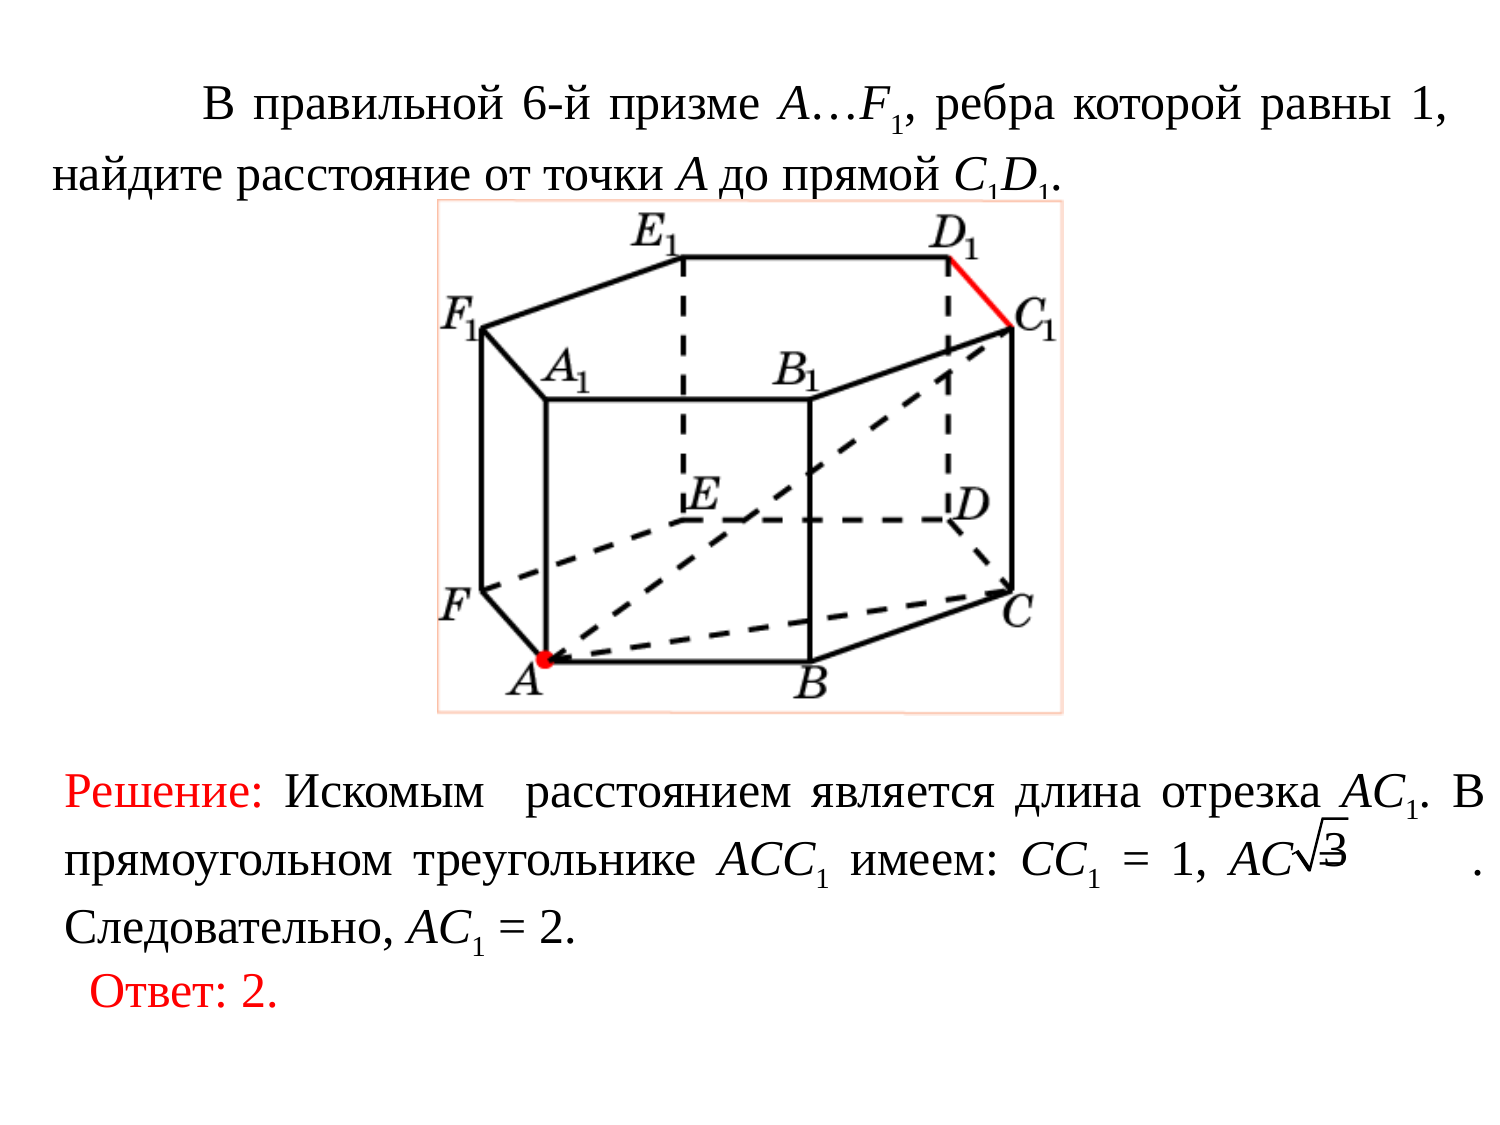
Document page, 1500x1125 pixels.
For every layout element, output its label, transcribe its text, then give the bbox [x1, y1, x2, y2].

text_box В правильной 6-й призме A…F1, ребра которой равны 1, найдите расстояние от точки A до прямой C1D1. [37, 62, 1463, 217]
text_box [49, 199, 1500, 1026]
